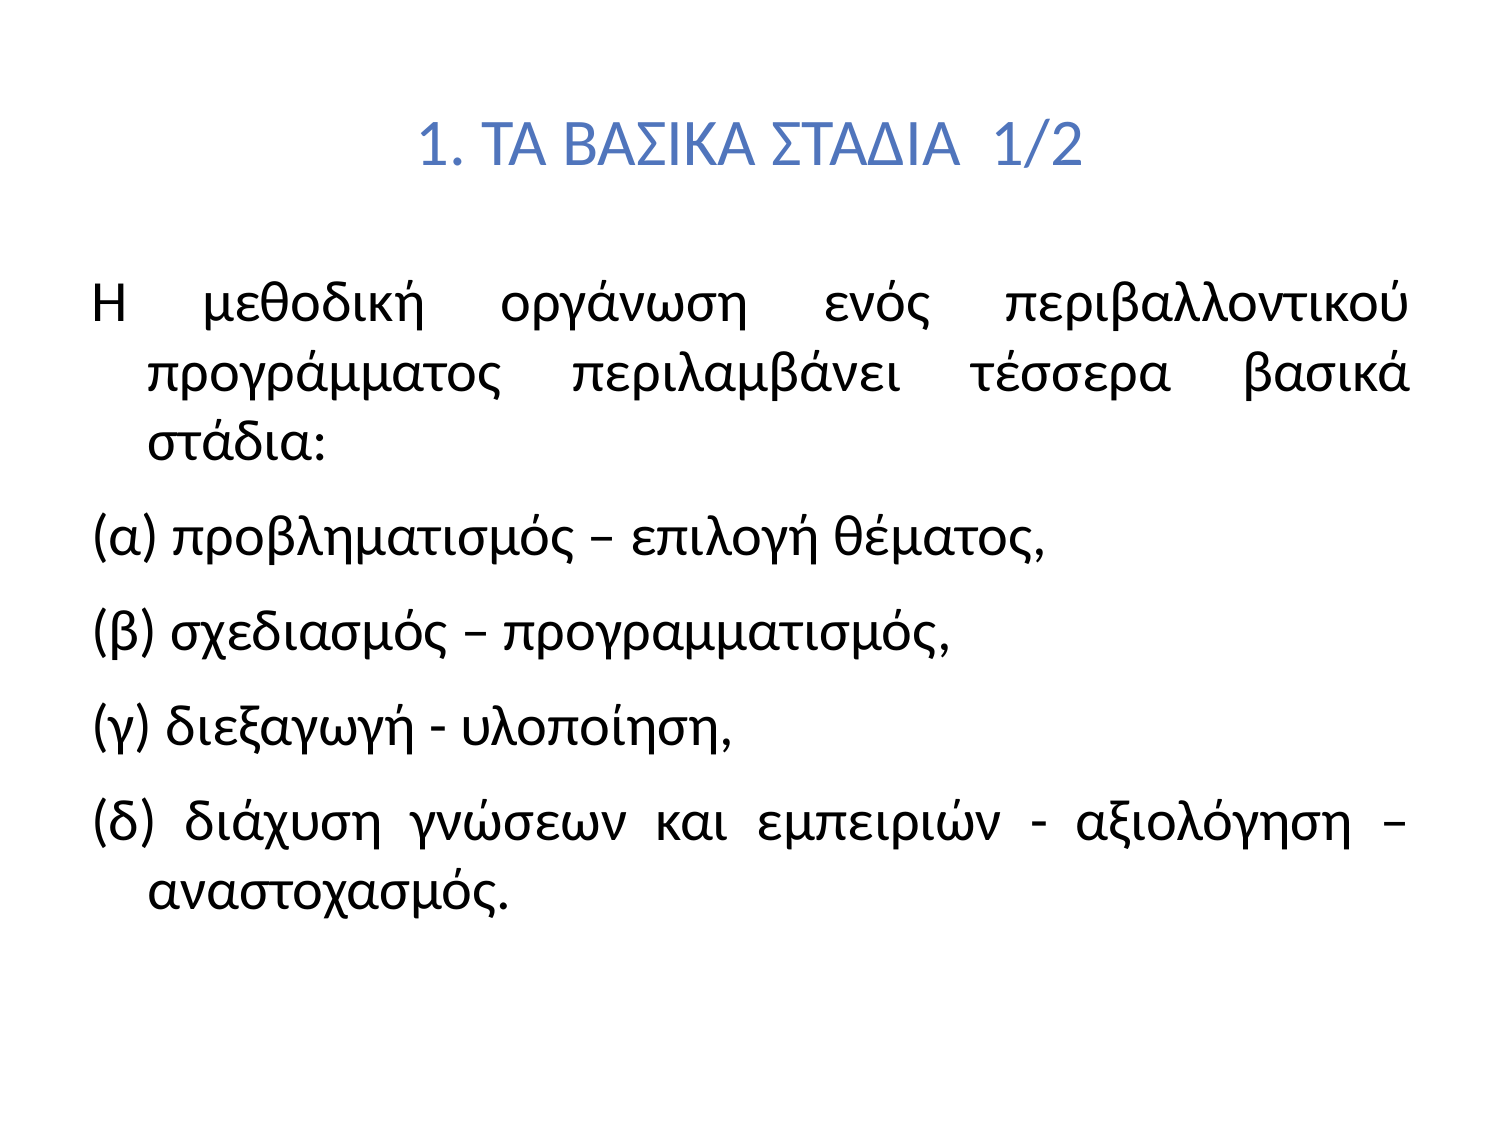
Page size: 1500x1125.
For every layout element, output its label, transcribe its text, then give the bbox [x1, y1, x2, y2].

list Η μεθοδική οργάνωση ενός περιβαλλοντικού προγράμματος περιλαμβάνει τέσσερα βασικά στάδια: (α) προβληματισμός – επιλογή θέματος, (β) σχεδιασμός – προγραμματισμός, (γ) διεξαγωγή - υλοποίηση, (δ) διάχυση γνώσεων και εμπειριών - αξιολόγηση – αναστοχασμός. [76, 255, 1427, 998]
title 1. ΤΑ ΒΑΣΙΚΑ ΣΤΑΔΙΑ 1/2 [75, 45, 1425, 233]
